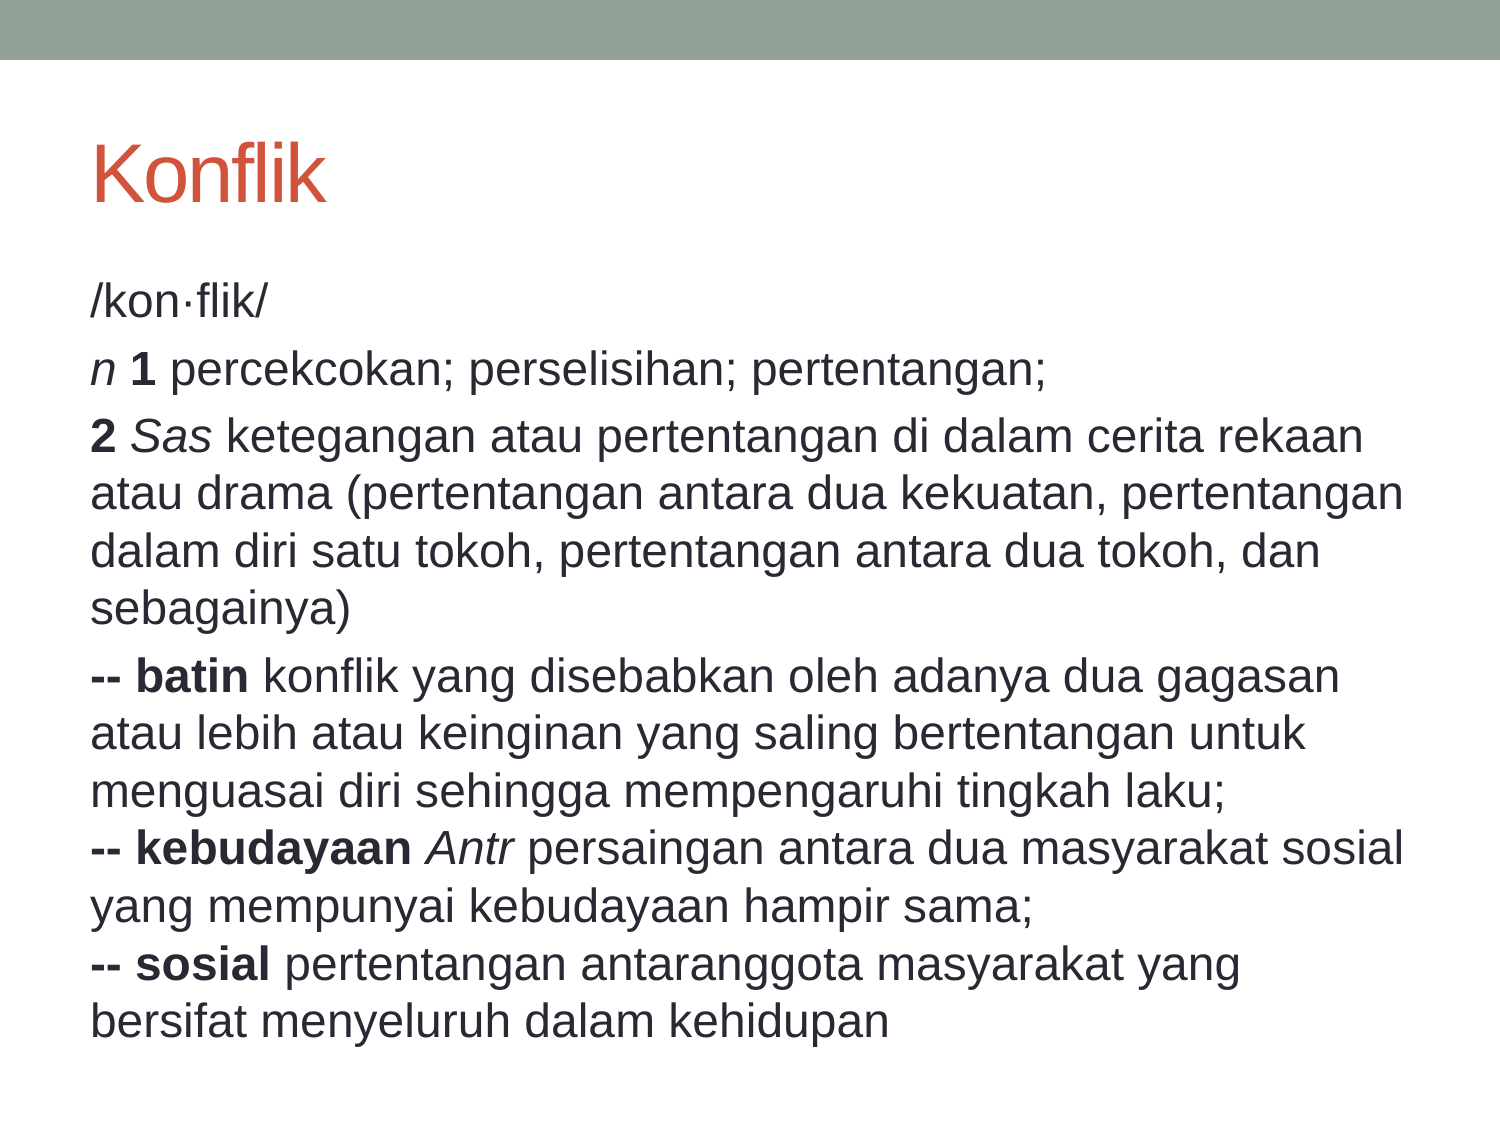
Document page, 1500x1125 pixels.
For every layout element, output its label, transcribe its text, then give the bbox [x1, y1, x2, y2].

title Konflik [75, 87, 1425, 250]
list /kon·flik/ n 1 percekcokan; perselisihan; pertentangan; 2 Sas ketegangan atau pertentangan di dalam cerita rekaan atau drama (pertentangan antara dua kekuatan, pertentangan dalam diri satu tokoh, pertentangan antara dua tokoh, dan sebagainya) -- batin konflik yang disebabkan oleh adanya dua gagasan atau lebih atau keinginan yang saling bertentangan untuk menguasai diri sehingga mempengaruhi tingkah laku; -- kebudayaan Antr persaingan antara dua masyarakat sosial yang mempunyai kebudayaan hampir sama; -- sosial pertentangan antaranggota masyarakat yang bersifat menyeluruh dalam kehidupan [75, 262, 1425, 1063]
